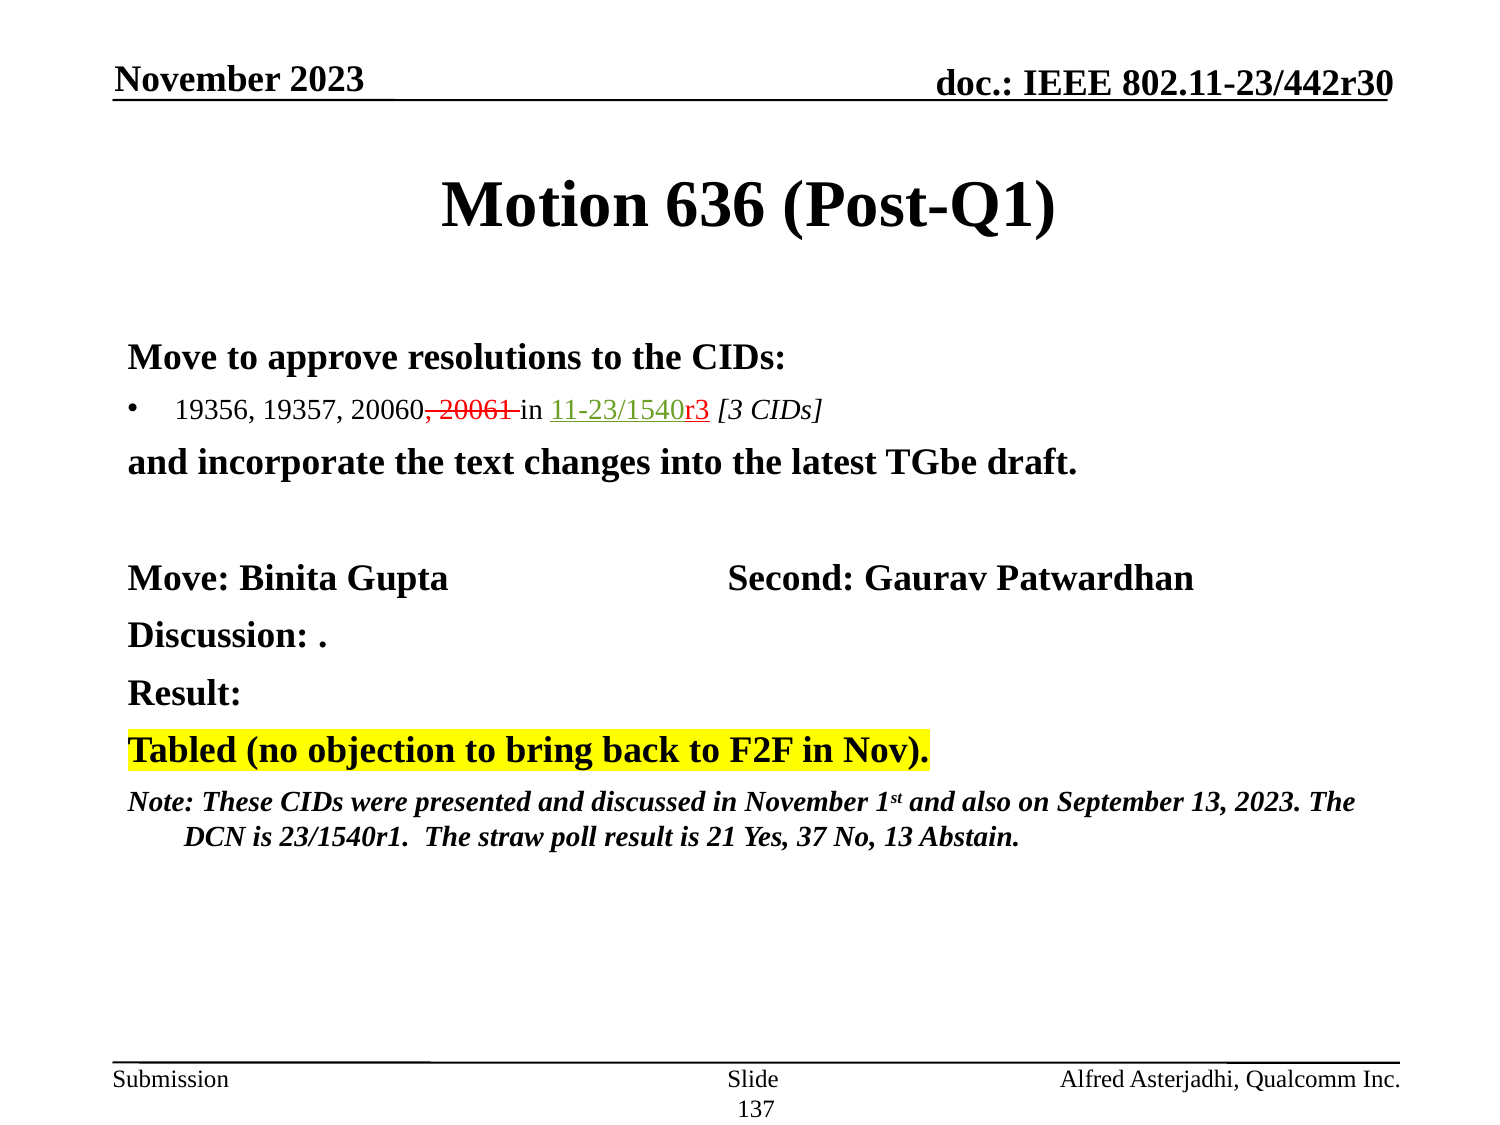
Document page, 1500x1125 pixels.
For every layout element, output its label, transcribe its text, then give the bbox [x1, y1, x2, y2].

footer Alfred Asterjadhi, Qualcomm Inc. [878, 1061, 1402, 1093]
title Motion 636 (Post-Q1) [112, 112, 1388, 288]
list Move to approve resolutions to the CIDs: 19356, 19357, 20060, 20061 in 11-23/1540r3 [3 CIDs] and incorporate the text changes into the latest TGbe draft. Move: Binita Gupta Second: Gaurav Patwardhan Discussion: . Result: Tabled (no objection to bring back to F2F in Nov). Note: These CIDs were presented and discussed in November 1st and also on September 13, 2023. The DCN is 23/1540r1. The straw poll result is 21 Yes, 37 No, 13 Abstain. [112, 324, 1388, 1000]
slide_number Slide 137 [712, 1061, 800, 1123]
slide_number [114, 54, 423, 100]
